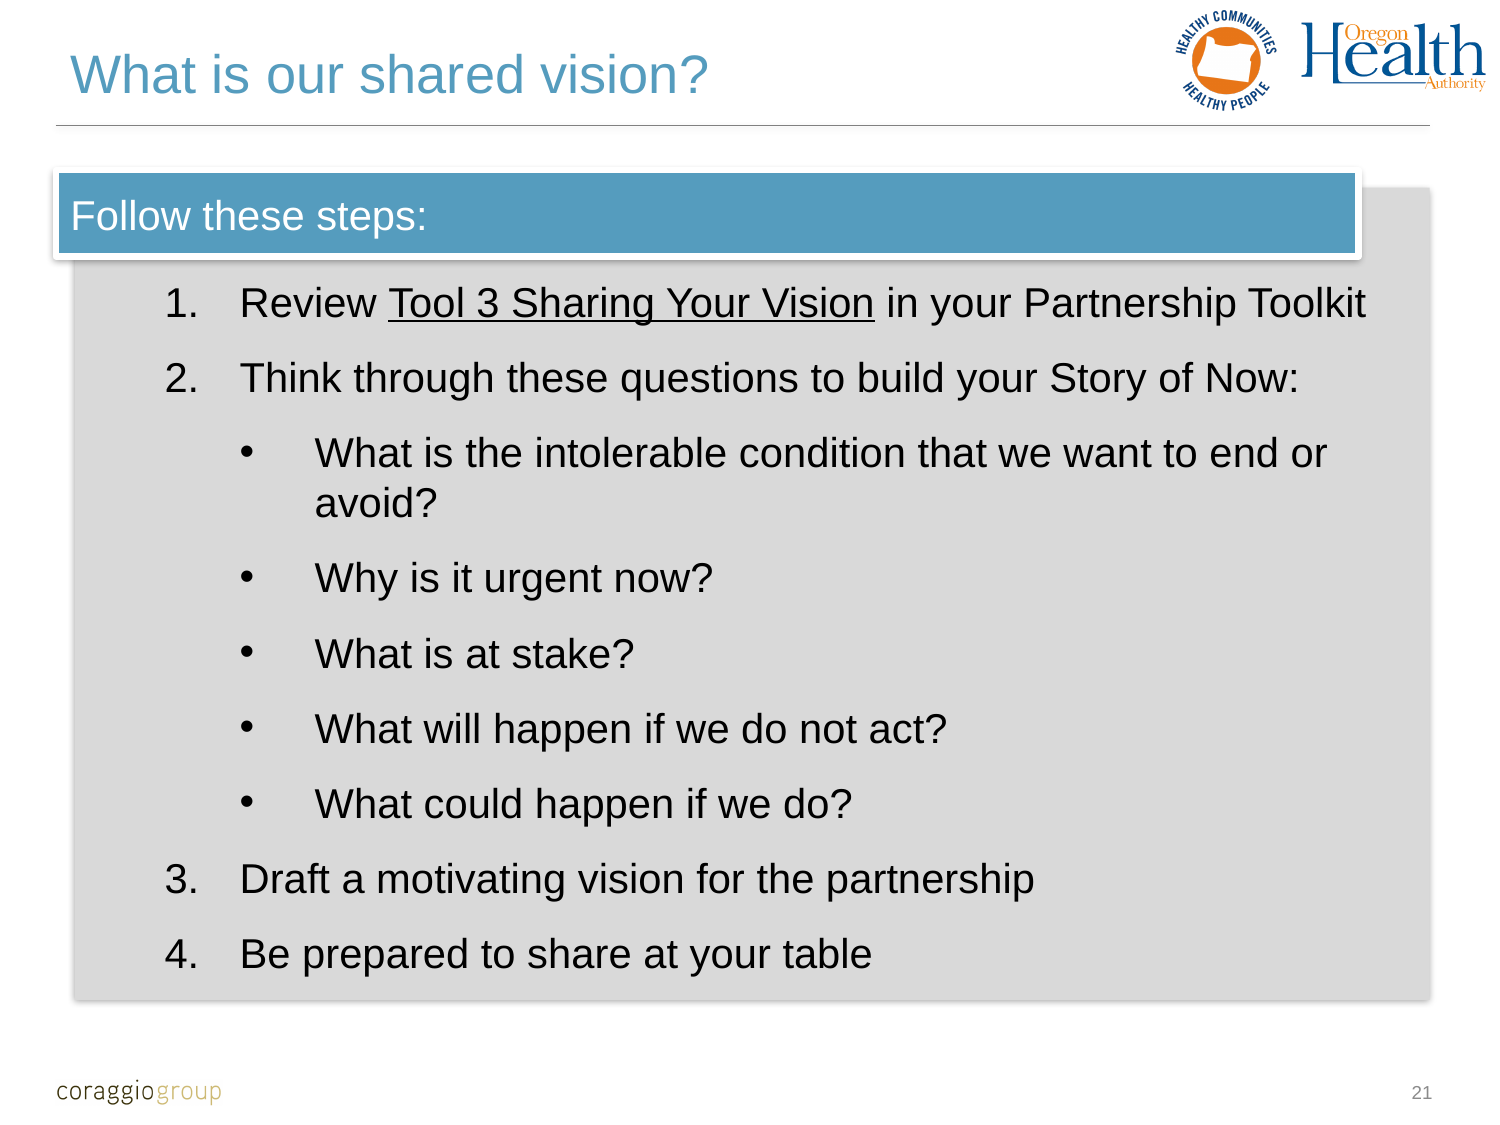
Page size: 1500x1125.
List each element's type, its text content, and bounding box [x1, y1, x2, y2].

text_box Follow these steps: [55, 169, 1359, 257]
picture [1300, 20, 1488, 94]
picture [1173, 8, 1279, 115]
slide_number 20 [1097, 1062, 1448, 1123]
text_box Review Tool 3 Sharing Your Vision in your Partnership Toolkit Think through these questions to build your Story of Now: What is the intolerable condition that we want to end or avoid? Why is it urgent now? What is at stake? What will happen if we do not act? What could happen if we do? Draft a motivating vision for the partnership Be prepared to share at your table [74, 187, 1430, 1001]
list What is our shared vision? [55, 31, 1430, 126]
picture [55, 1079, 223, 1106]
